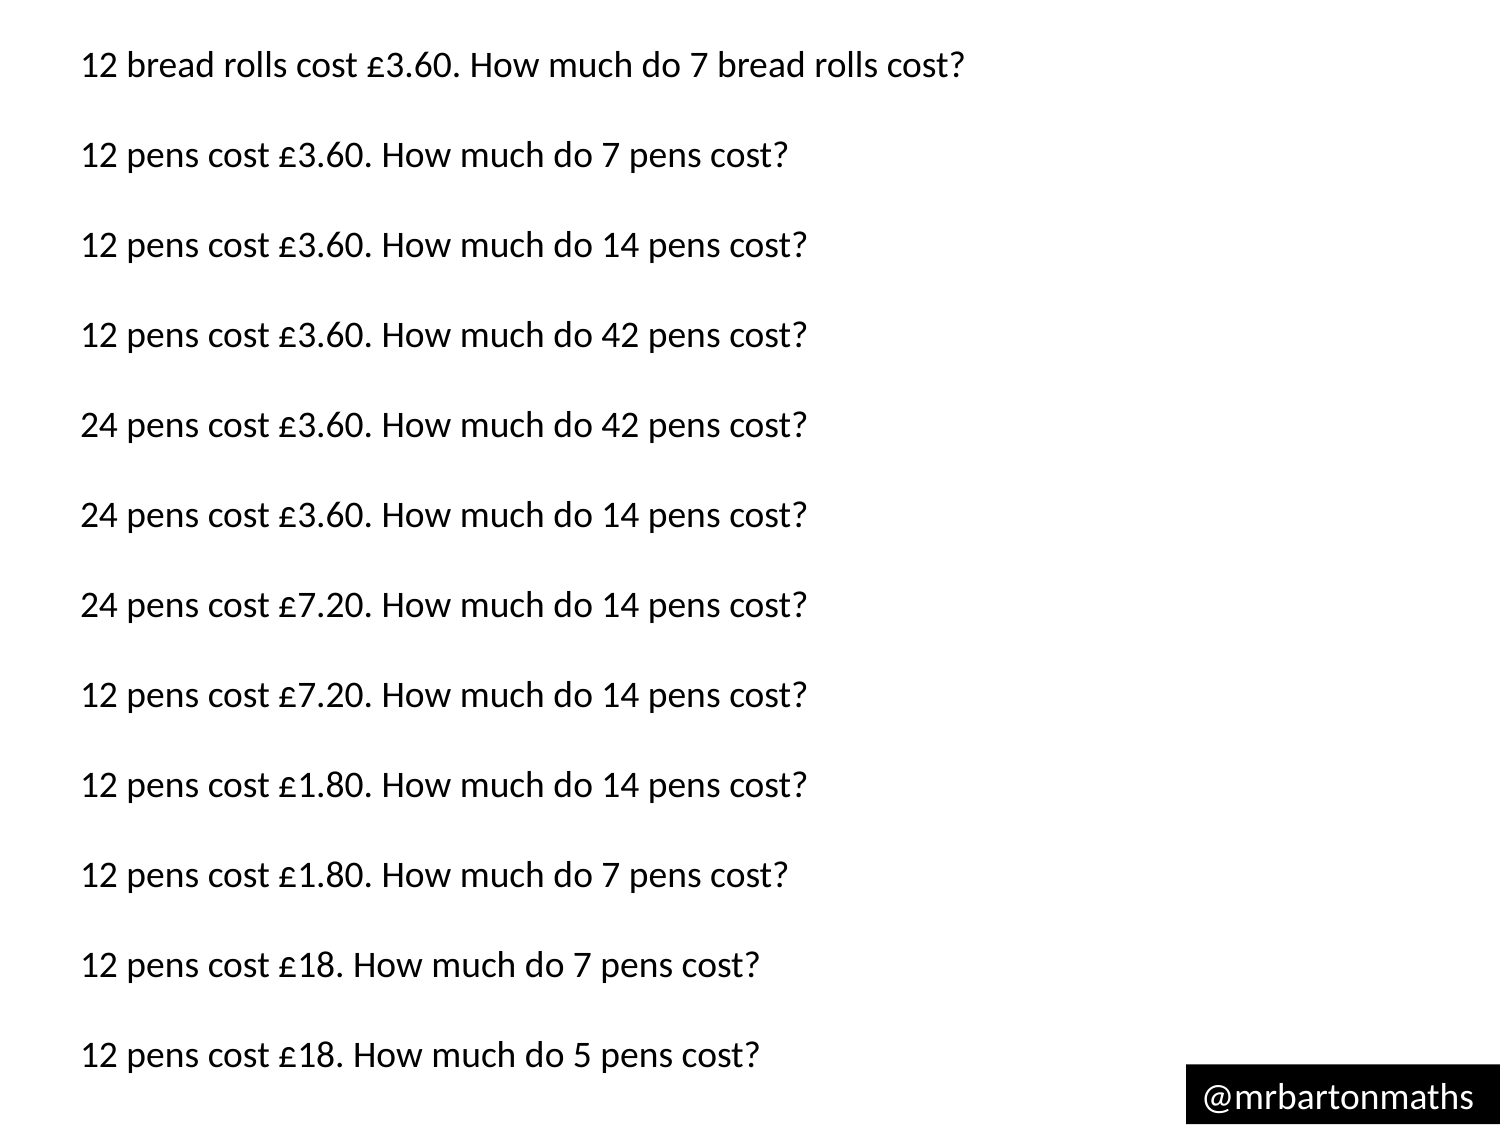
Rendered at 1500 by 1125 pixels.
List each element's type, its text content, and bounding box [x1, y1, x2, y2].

text_box 12 bread rolls cost £3.60. How much do 7 bread rolls cost? 12 pens cost £3.60. How much do 7 pens cost? 12 pens cost £3.60. How much do 14 pens cost? 12 pens cost £3.60. How much do 42 pens cost? 24 pens cost £3.60. How much do 42 pens cost? 24 pens cost £3.60. How much do 14 pens cost? 24 pens cost £7.20. How much do 14 pens cost? 12 pens cost £7.20. How much do 14 pens cost? 12 pens cost £1.80. How much do 14 pens cost? 12 pens cost £1.80. How much do 7 pens cost? 12 pens cost £18. How much do 7 pens cost? 12 pens cost £18. How much do 5 pens cost? [65, 32, 1471, 1083]
text_box @mrbartonmaths [1186, 1064, 1500, 1125]
